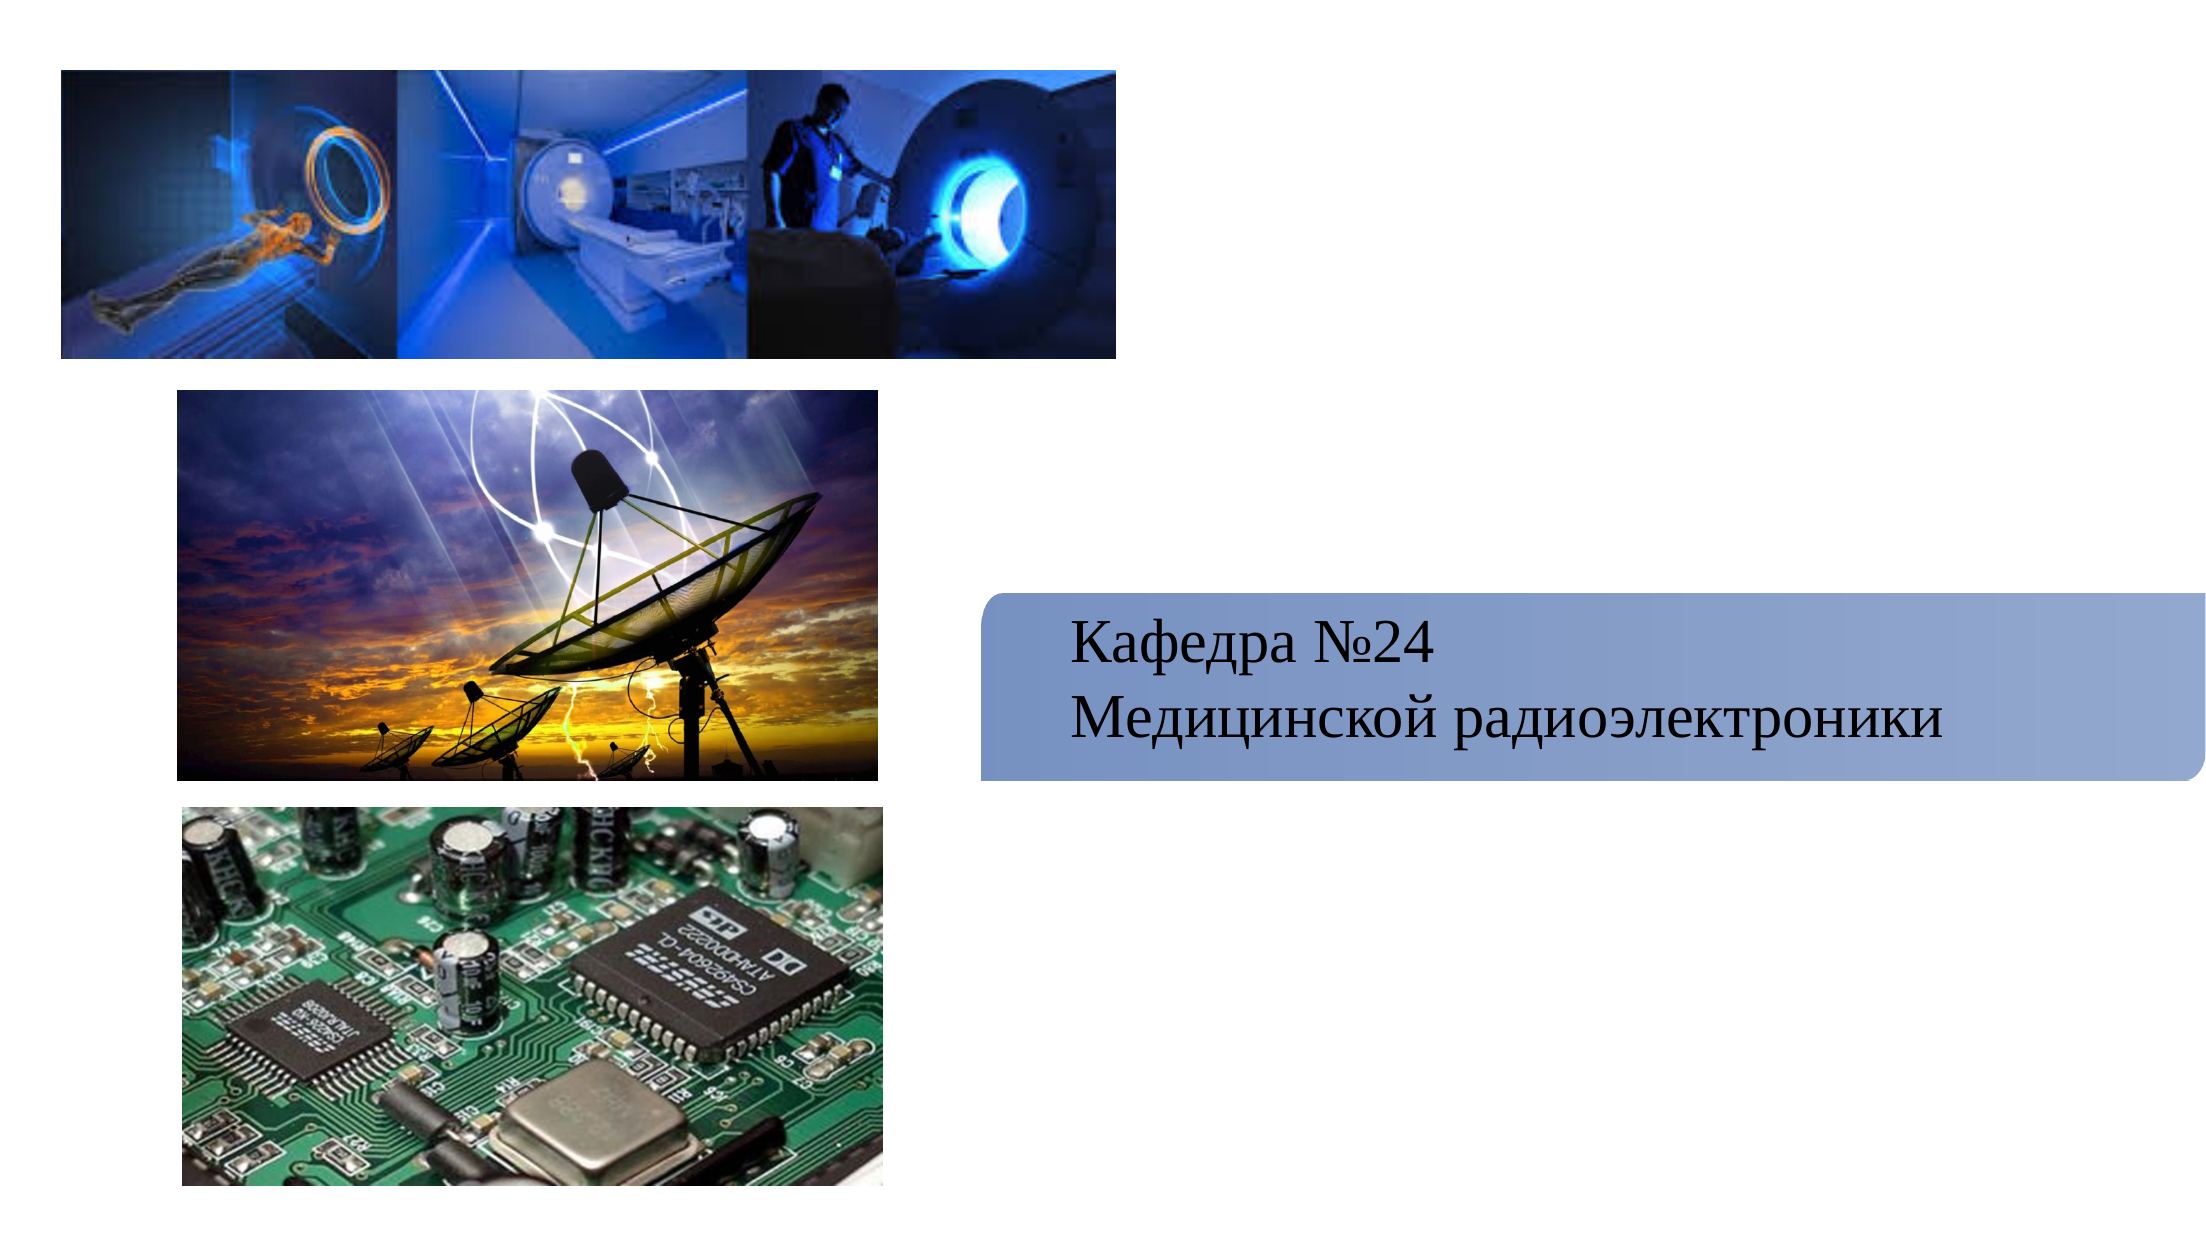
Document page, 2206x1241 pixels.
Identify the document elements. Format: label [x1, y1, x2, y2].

picture [177, 390, 878, 781]
picture [61, 70, 1116, 359]
picture [182, 807, 883, 1186]
picture [981, 593, 2206, 781]
